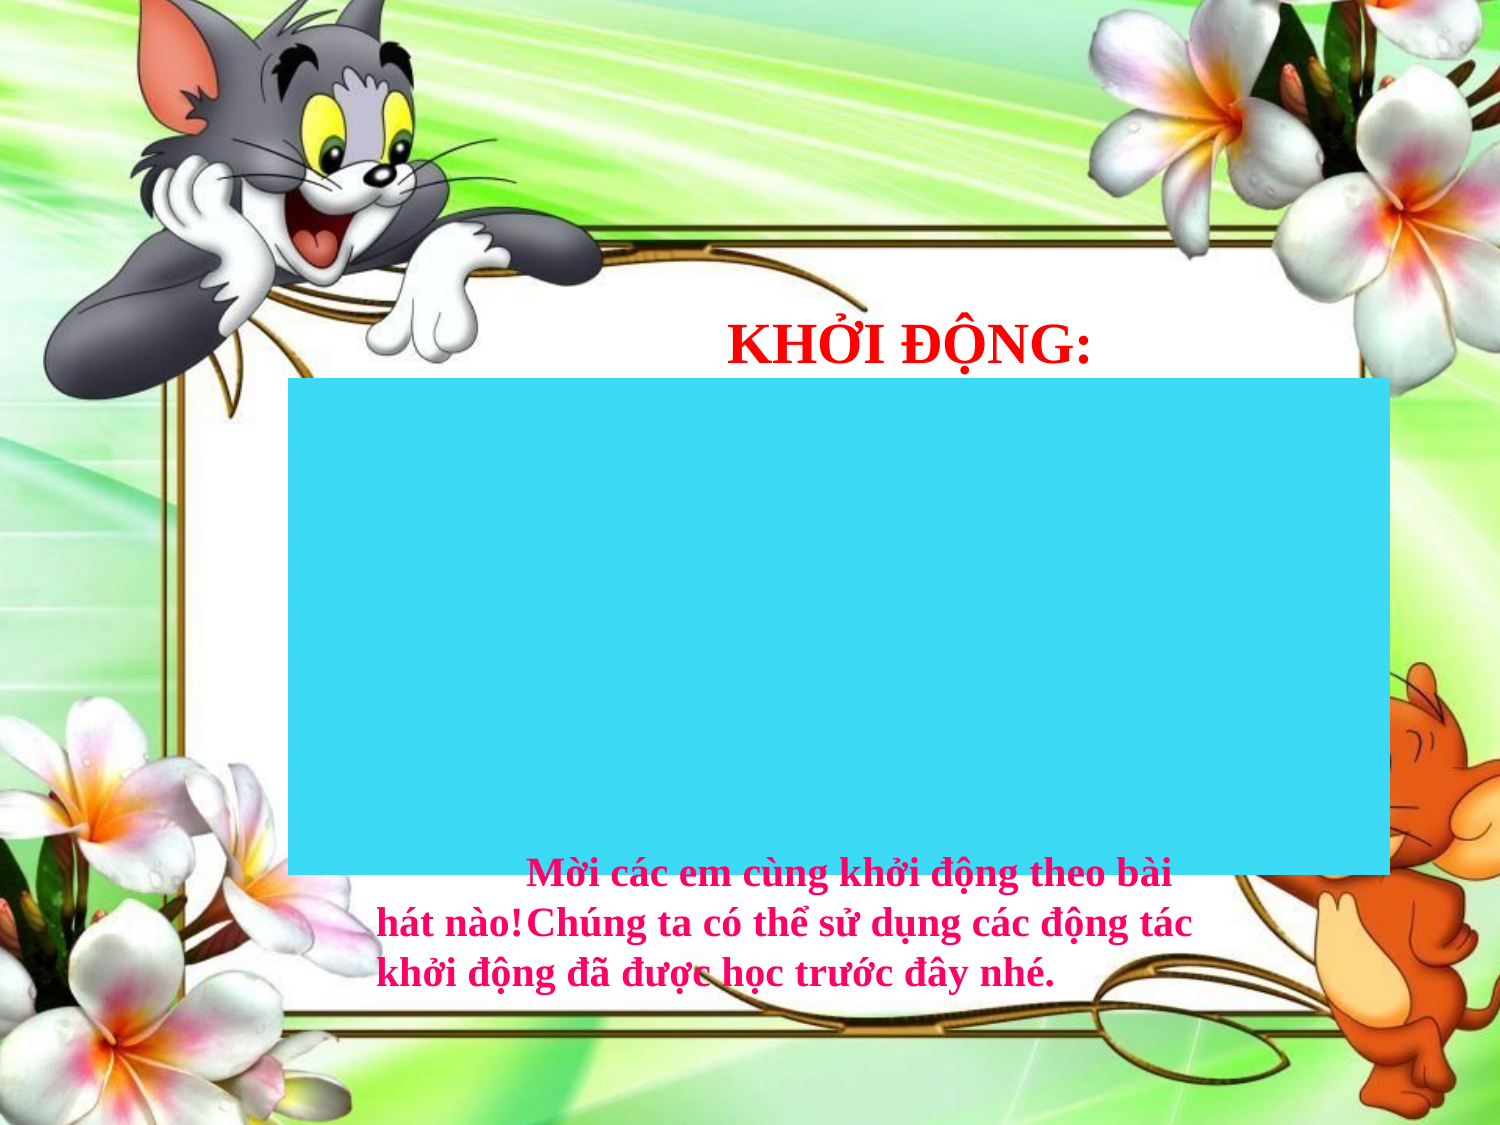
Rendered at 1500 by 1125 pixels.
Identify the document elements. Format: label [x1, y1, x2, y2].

picture [0, 0, 1500, 1125]
text_box [287, 377, 1391, 876]
